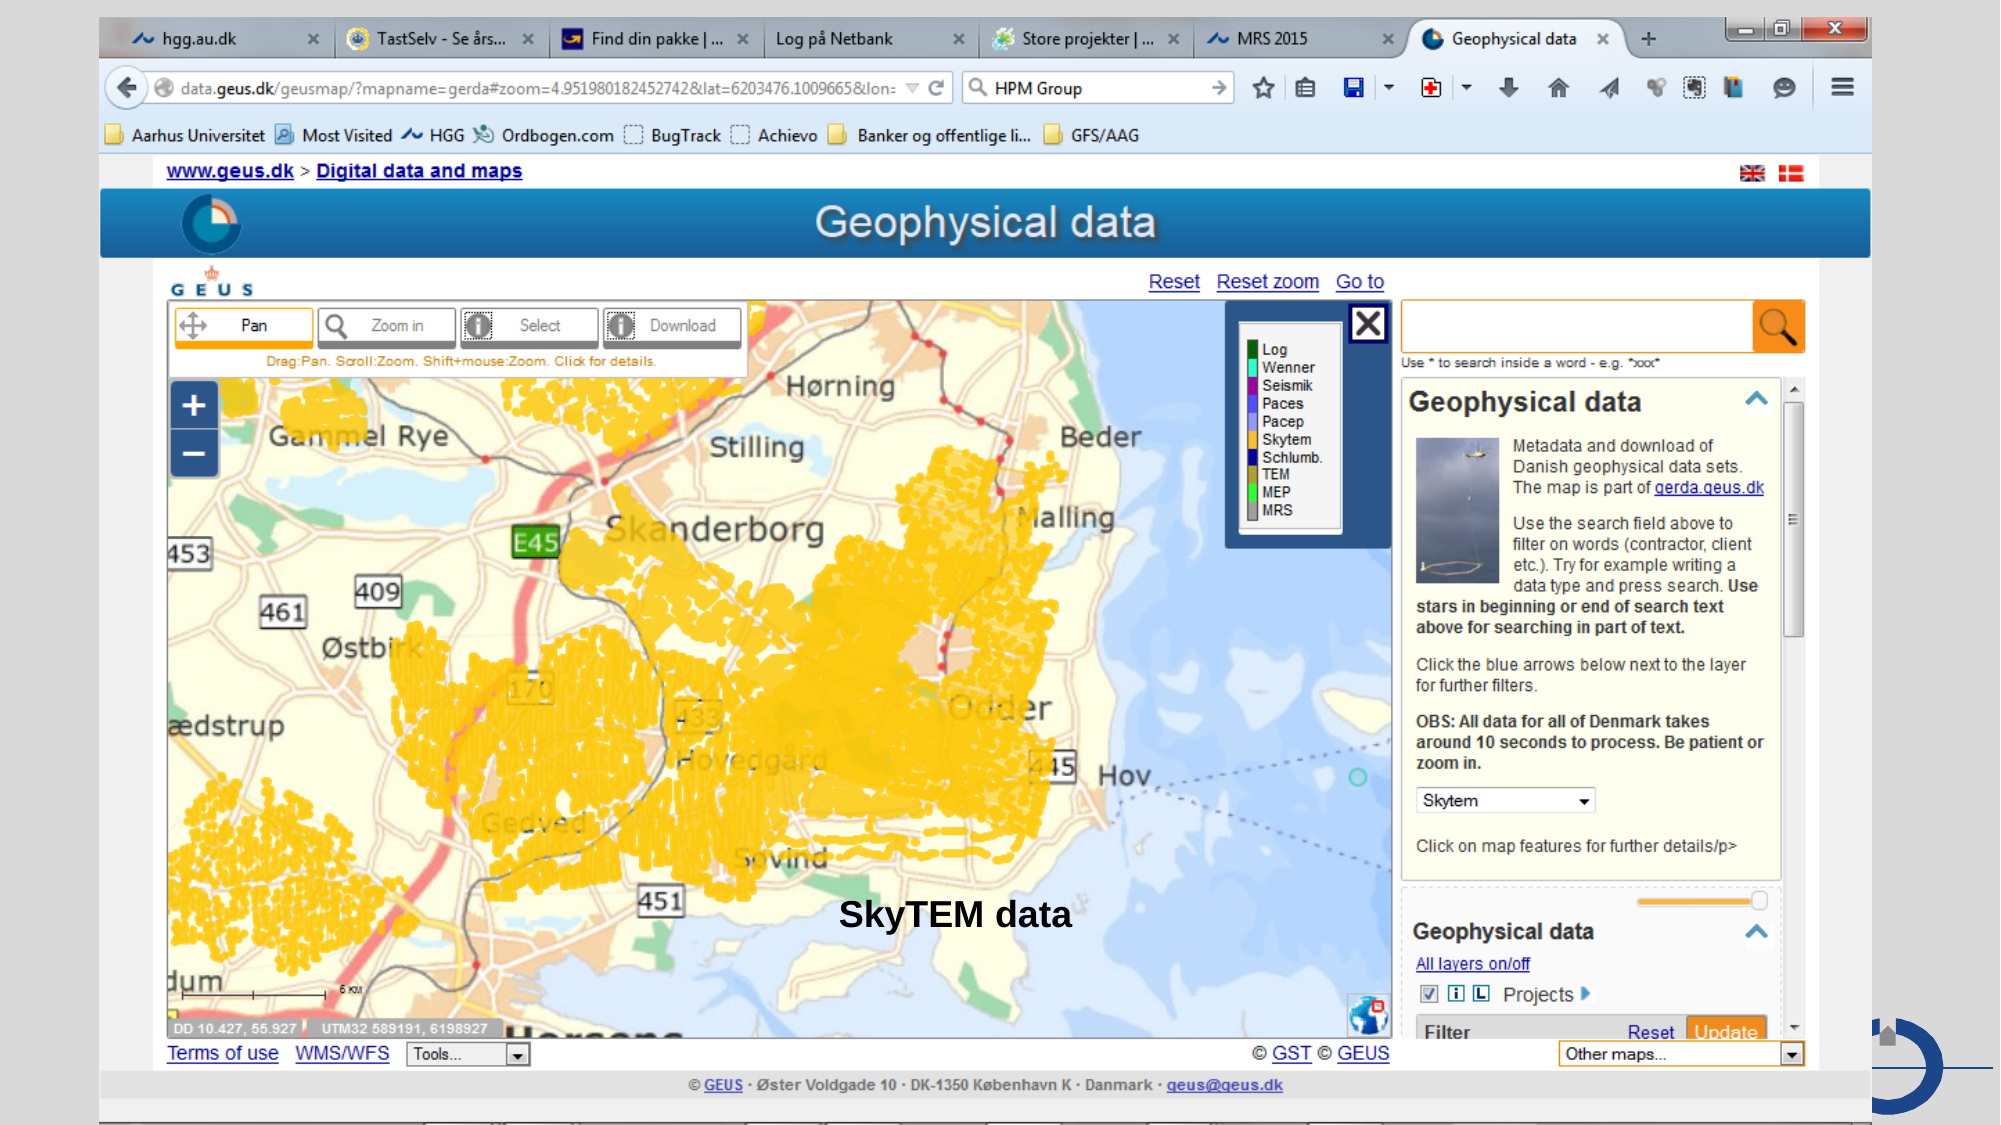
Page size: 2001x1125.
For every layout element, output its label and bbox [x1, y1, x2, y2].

picture [99, 17, 1872, 1125]
